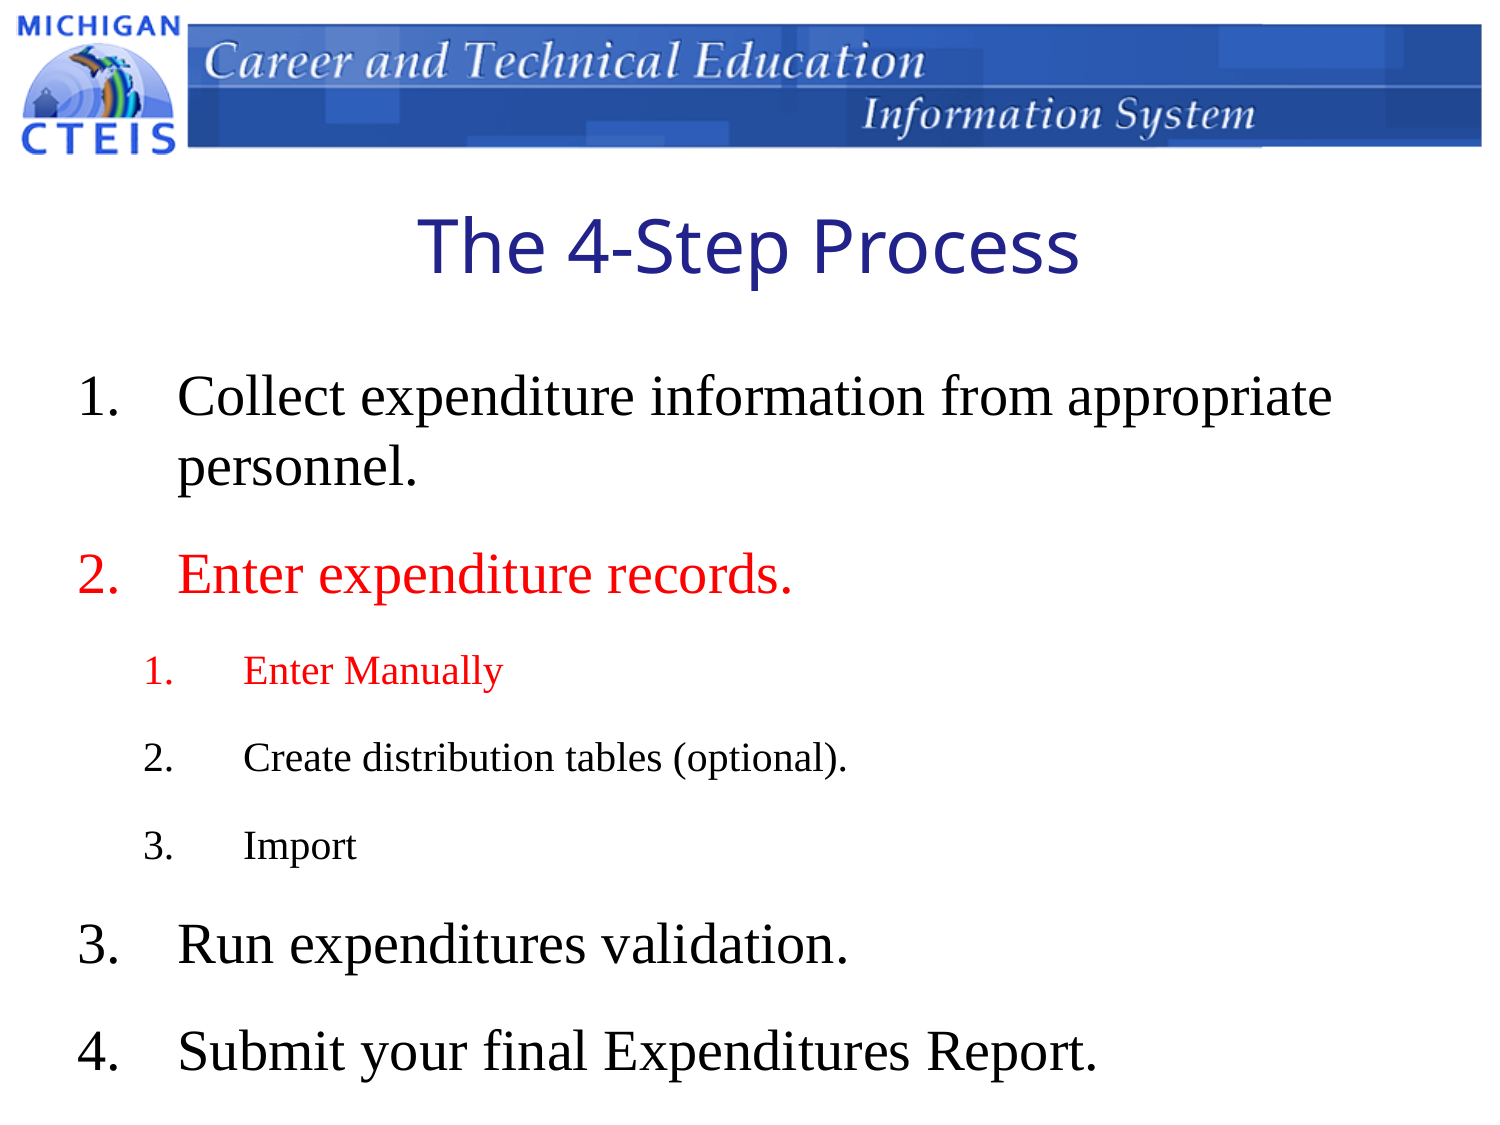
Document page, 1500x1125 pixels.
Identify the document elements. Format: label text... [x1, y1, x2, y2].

list Collect expenditure information from appropriate personnel. Enter expenditure records. Enter Manually Create distribution tables (optional). Import Run expenditures validation. Submit your final Expenditures Report. [62, 350, 1425, 1075]
title The 4-Step Process [112, 149, 1388, 338]
picture [9, 15, 1491, 155]
